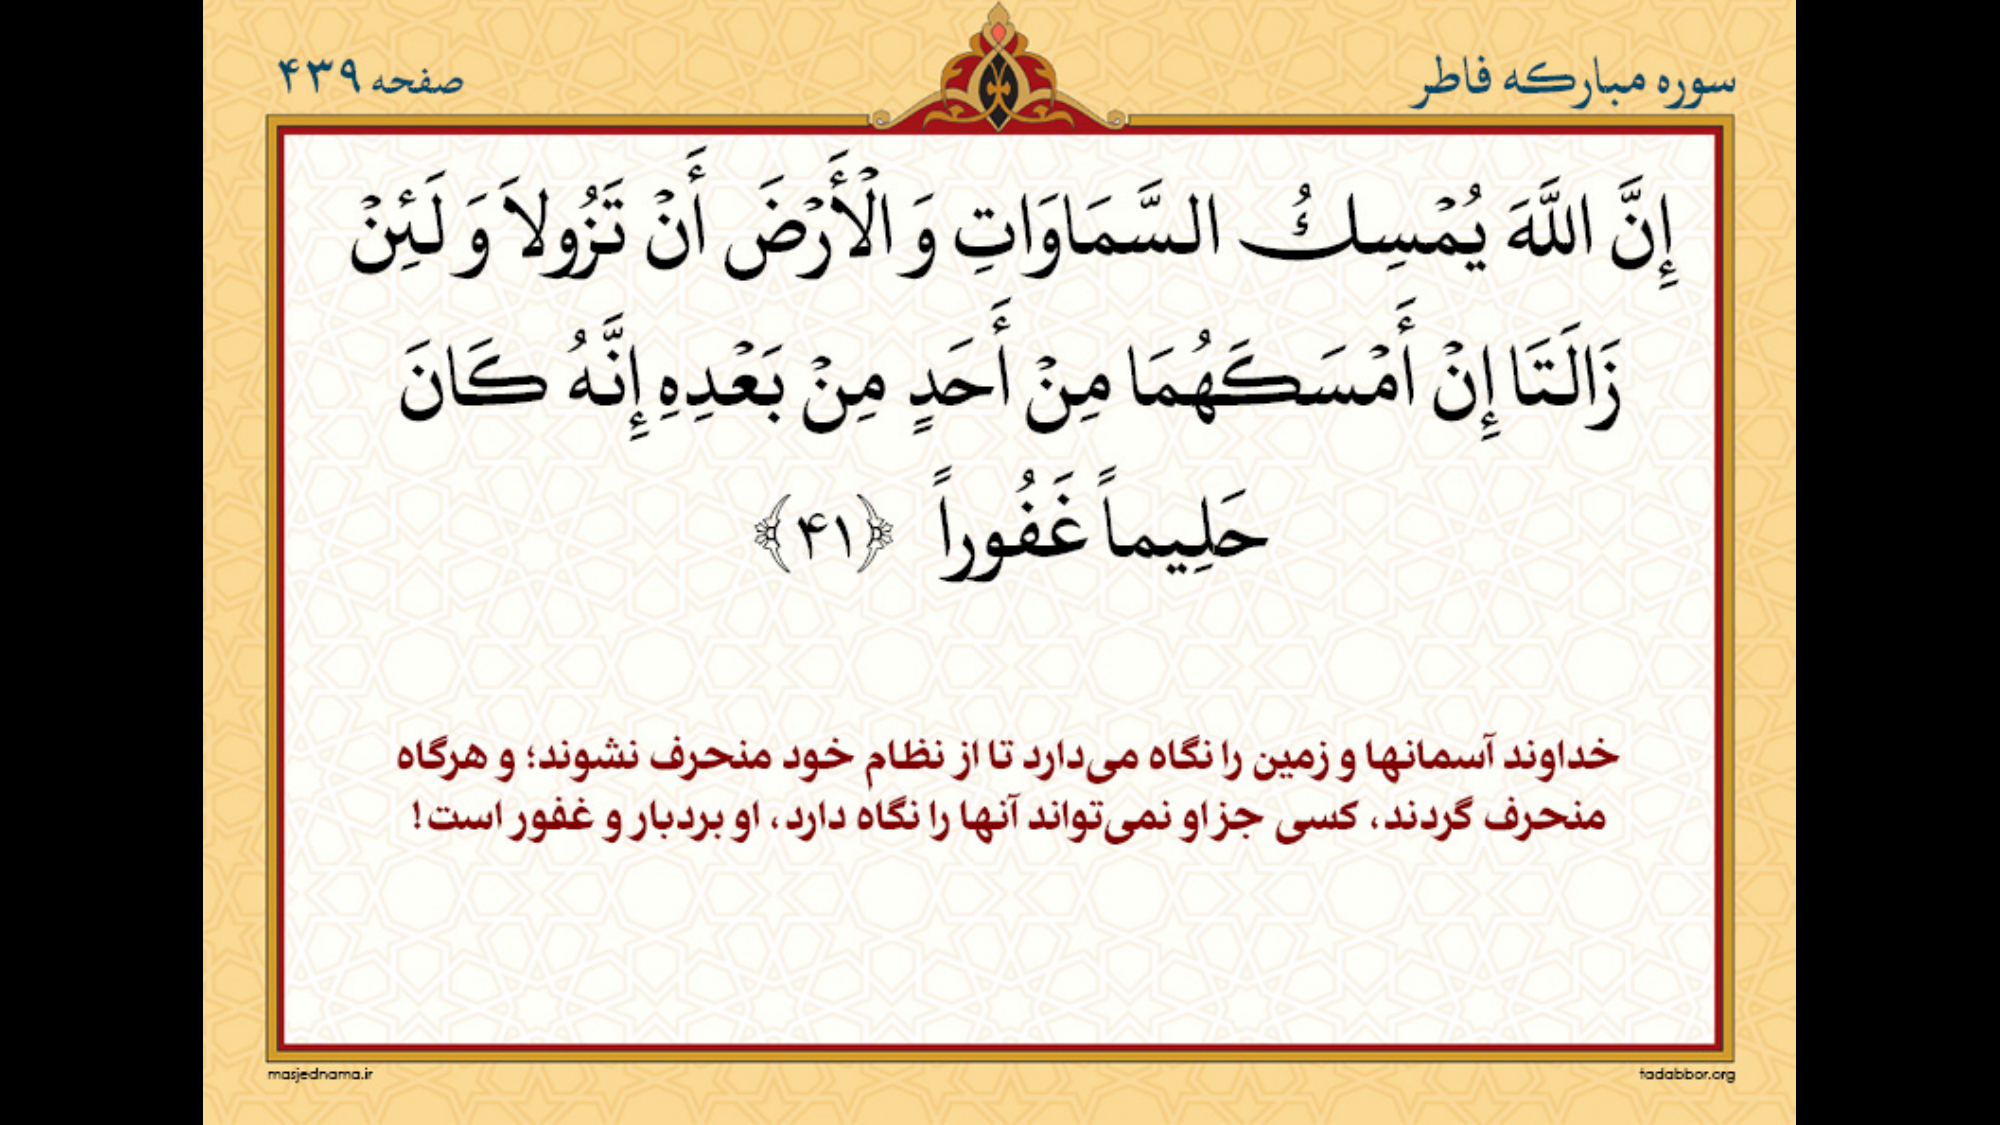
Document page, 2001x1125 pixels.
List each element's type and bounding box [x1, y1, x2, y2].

picture [203, 0, 1796, 1125]
